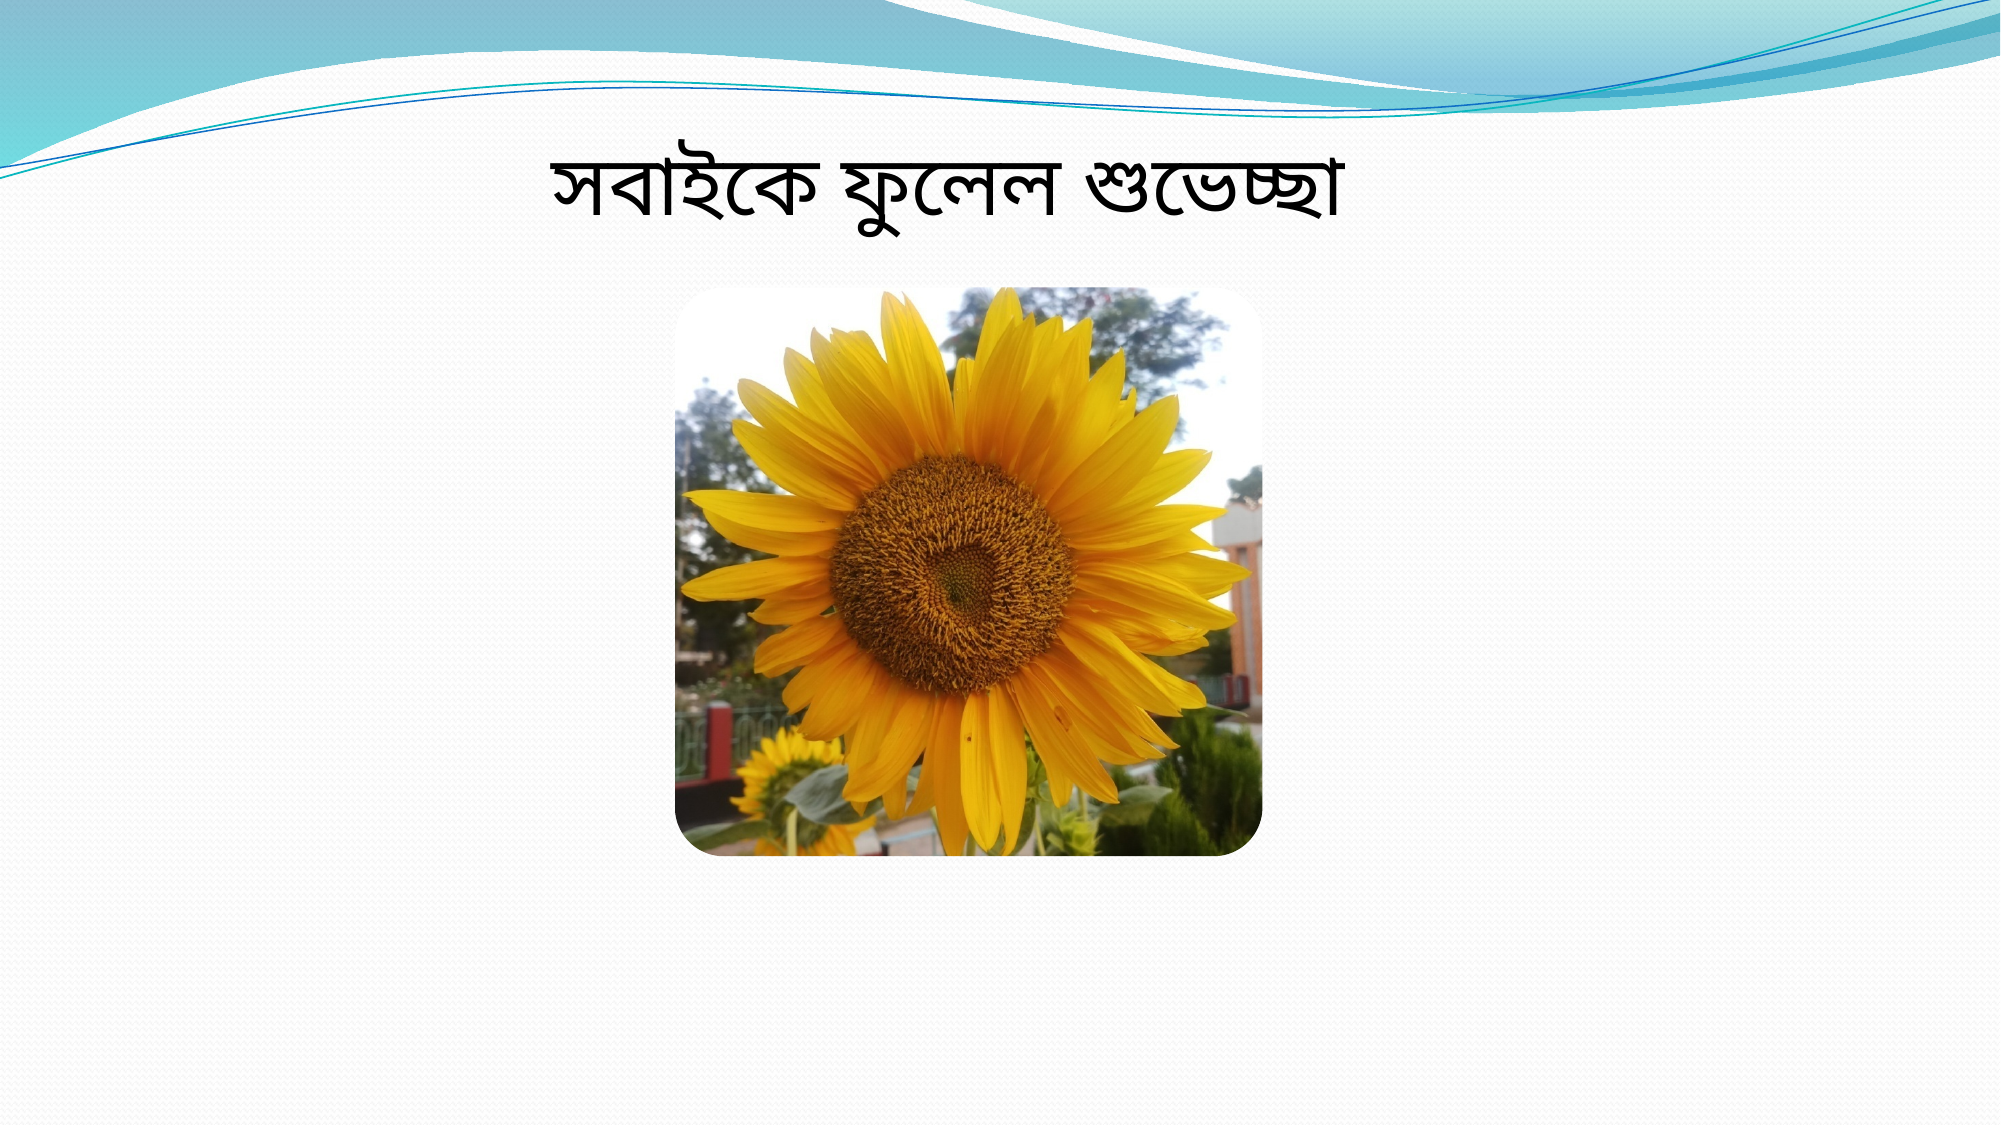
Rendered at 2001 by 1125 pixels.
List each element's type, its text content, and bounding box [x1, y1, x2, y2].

text_box সবাইকে ফুলেল শুভেচ্ছা [514, 125, 1360, 240]
picture [674, 287, 1263, 857]
